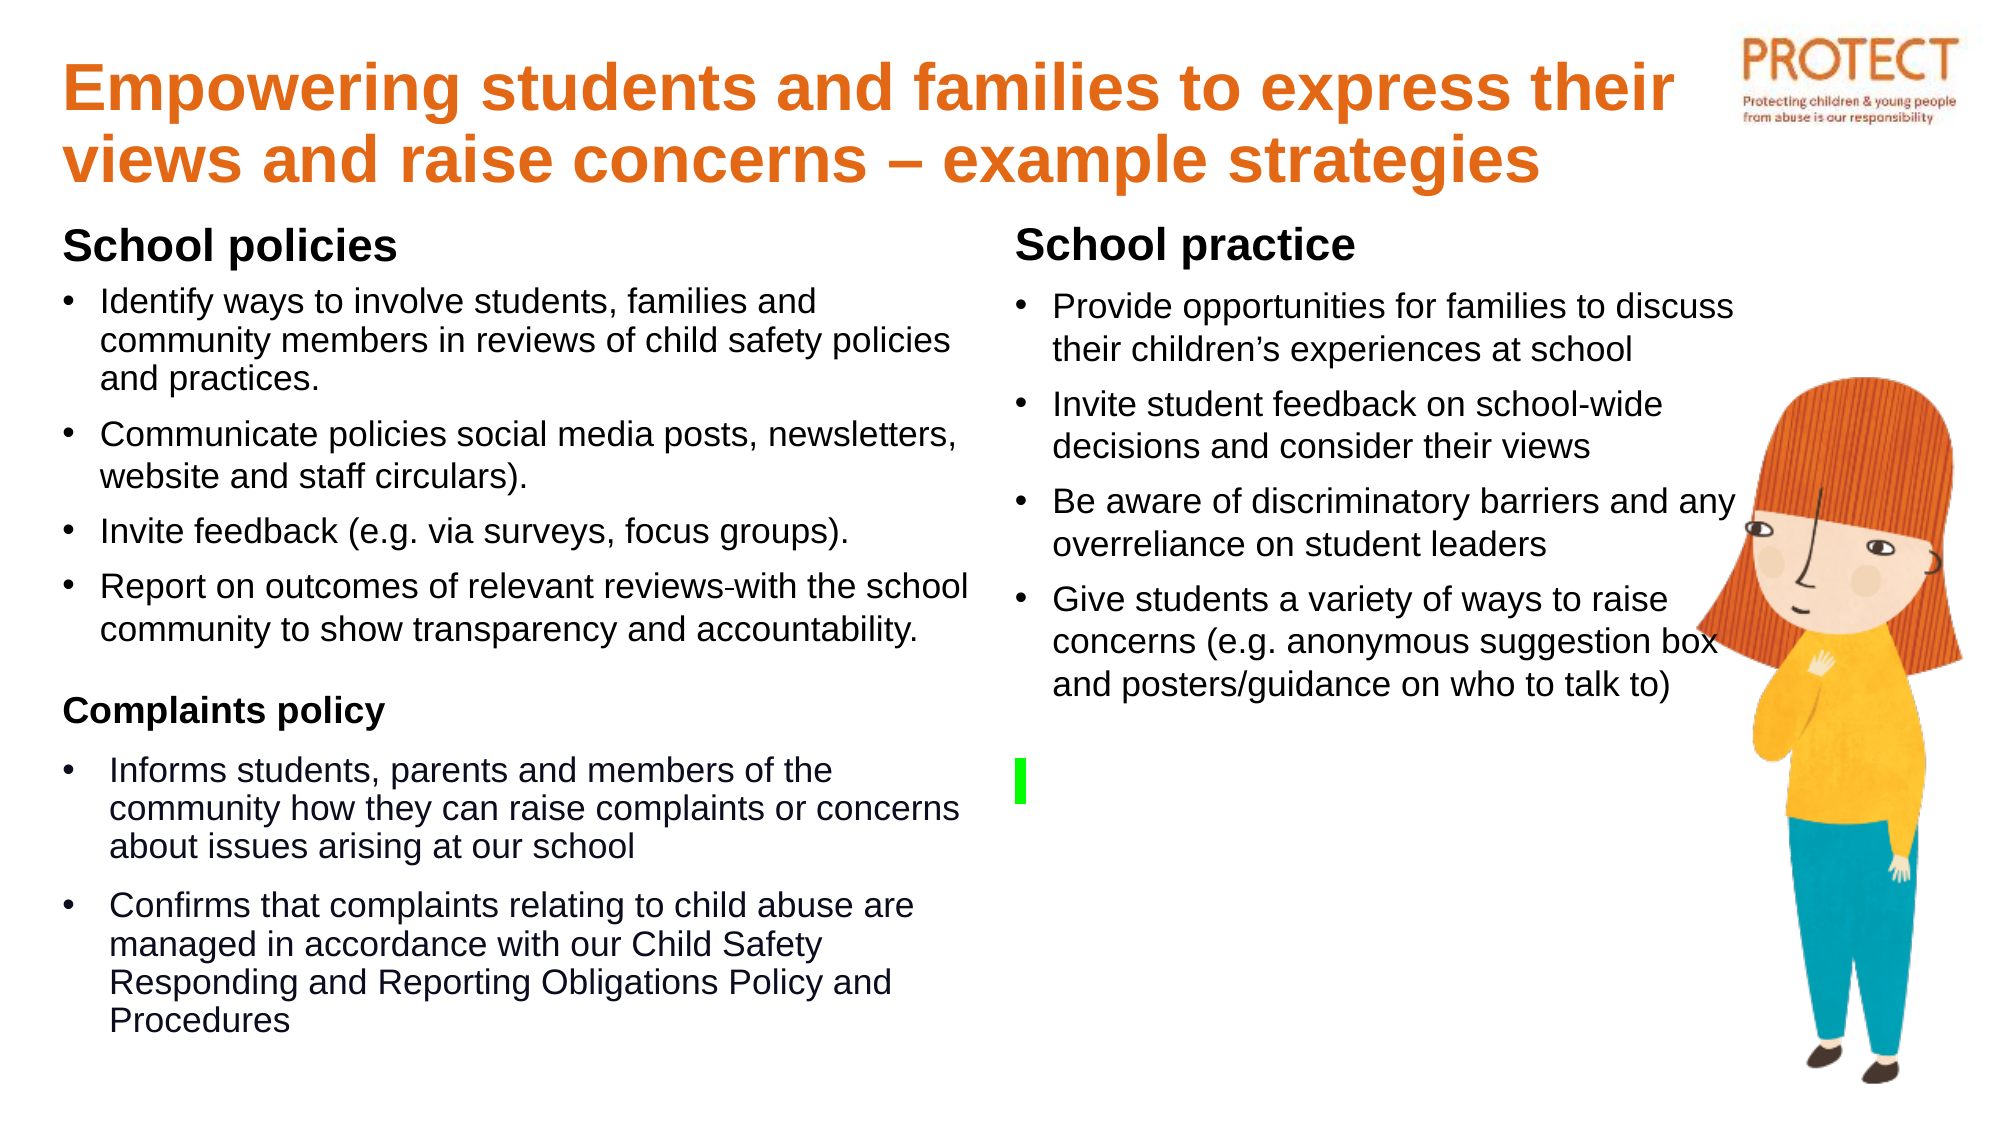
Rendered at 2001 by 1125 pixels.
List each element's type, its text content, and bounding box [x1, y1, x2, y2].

picture [1678, 0, 2000, 1098]
list School policies Identify ways to involve students, families and community members in reviews of child safety policies and practices. Communicate policies social media posts, newsletters, website and staff circulars). Invite feedback (e.g. via surveys, focus groups). Report on outcomes of relevant reviews with the school community to show transparency and accountability. Complaints policy Informs students, parents and members of the community how they can raise complaints or concerns about issues arising at our school Confirms that complaints relating to child abuse are managed in accordance with our Child Safety Responding and Reporting Obligations Policy and Procedures [47, 213, 999, 868]
text_box School practice Provide opportunities for families to discuss their children’s experiences at school Invite student feedback on school-wide decisions and consider their views Be aware of discriminatory barriers and any overreliance on student leaders Give students a variety of ways to raise concerns (e.g. anonymous suggestion box and posters/guidance on who to talk to) [999, 213, 1756, 941]
title Empowering students and families to express their views and raise concerns – example strategies [47, 45, 1731, 192]
